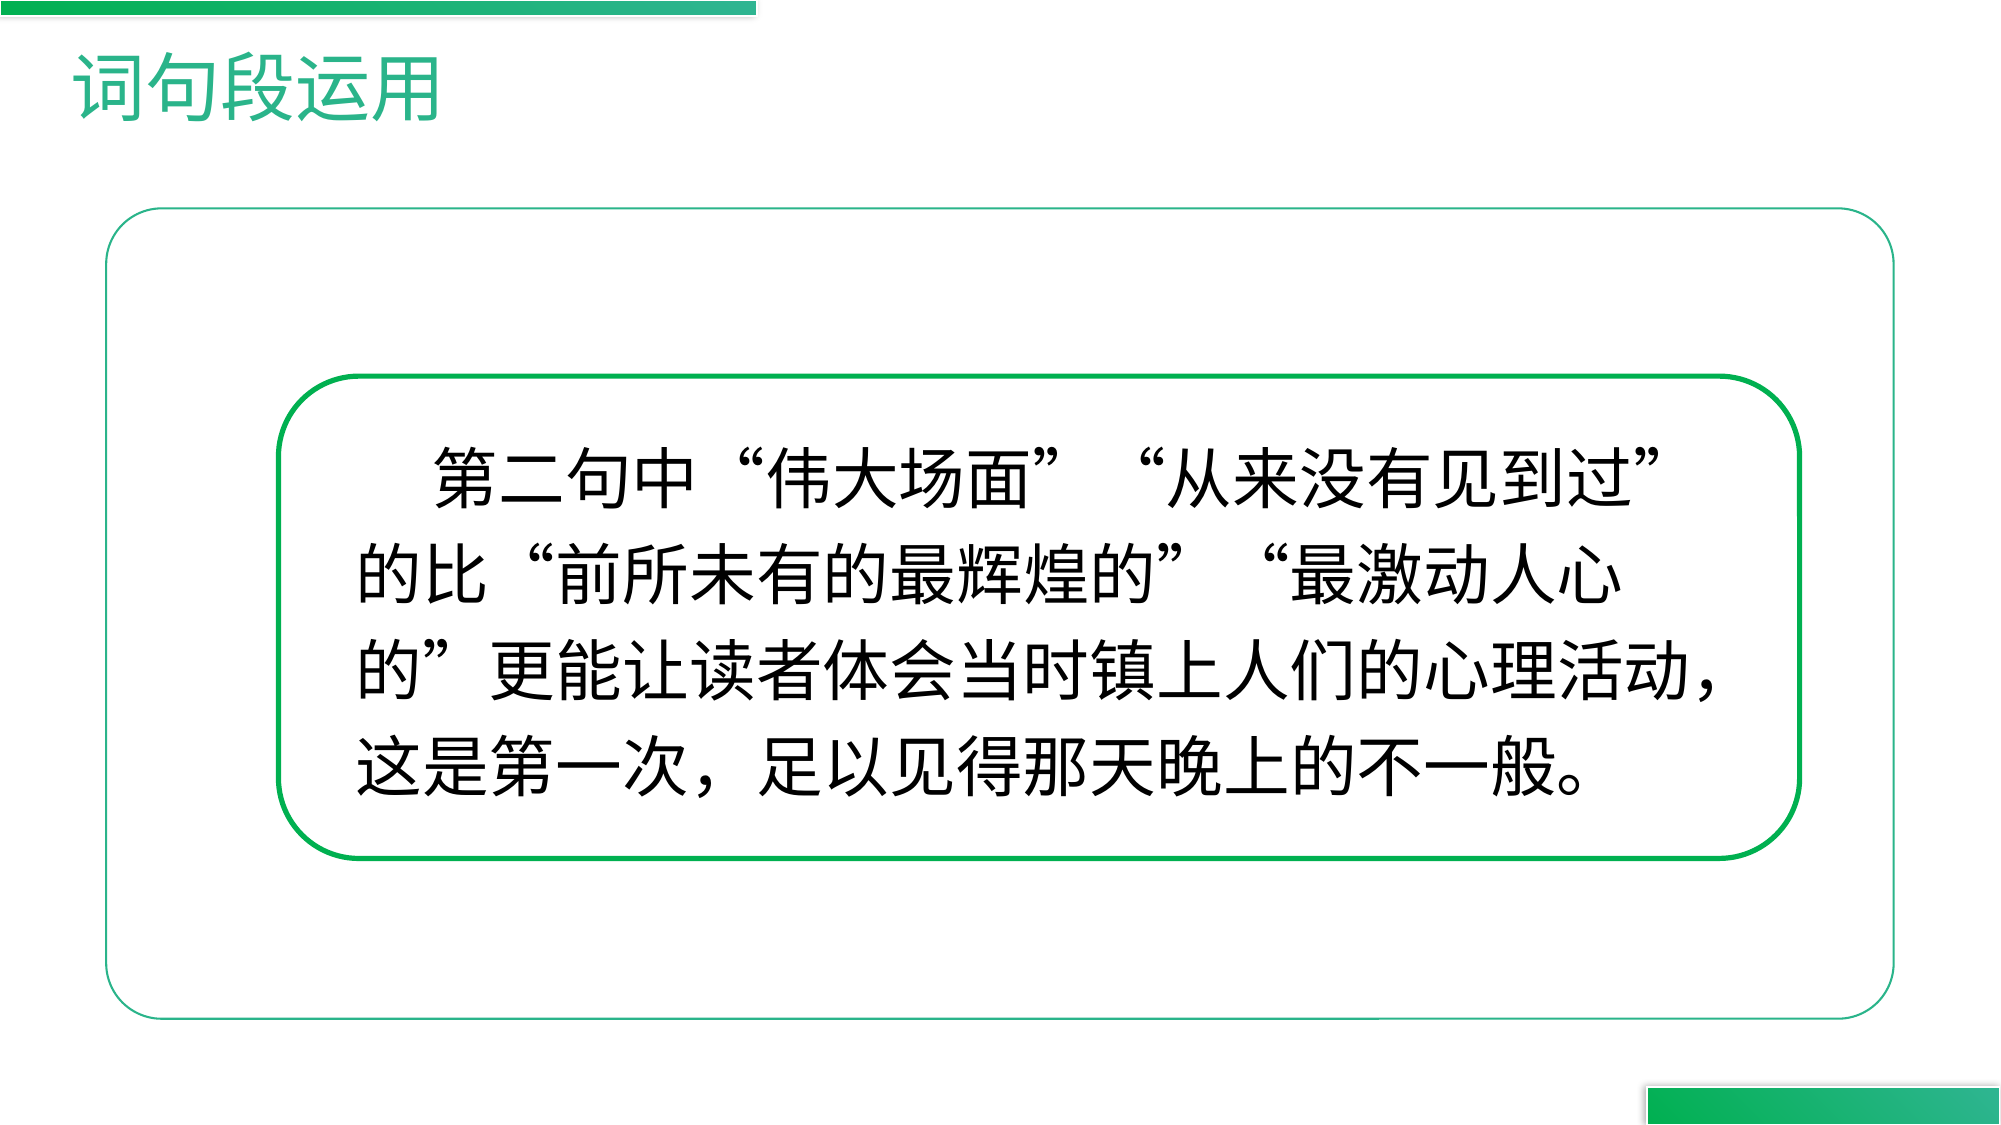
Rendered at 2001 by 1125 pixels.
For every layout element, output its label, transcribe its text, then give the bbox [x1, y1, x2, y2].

text_box [277, 375, 1801, 860]
text_box 第二句中“伟大场面”“从来没有见到过”的比“前所未有的最辉煌的”“最激动人心的”更能让读者体会当时镇上人们的心理活动，这是第一次，足以见得那天晚上的不一般。 [340, 413, 1724, 812]
list 词句段运用 [55, 43, 509, 126]
